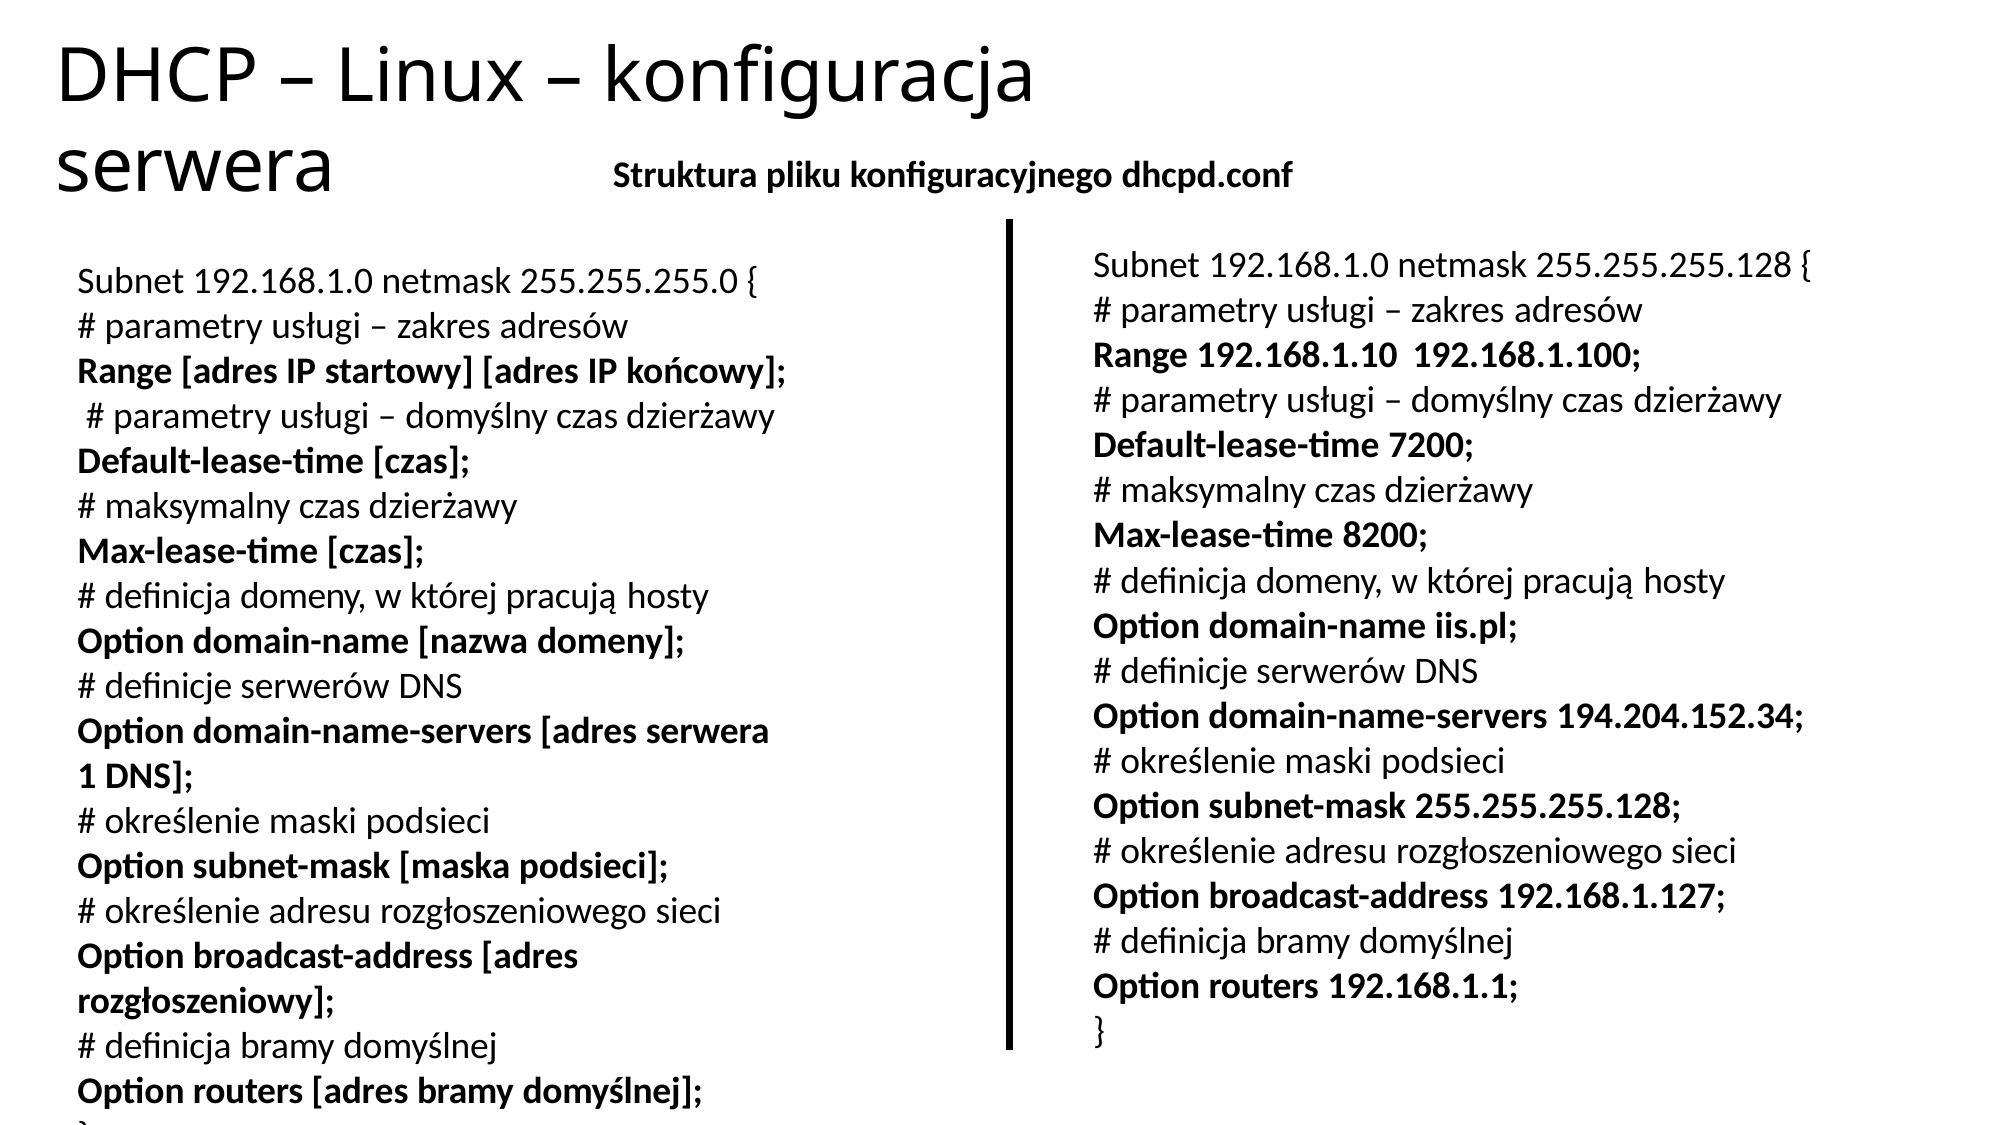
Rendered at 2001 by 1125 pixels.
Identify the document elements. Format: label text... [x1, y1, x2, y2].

title DHCP – Linux – konfiguracja serwera [53, 24, 1151, 215]
text_box Subnet 192.168.1.0 netmask 255.255.255.0 { # parametry usługi – zakres adresów Range [adres IP startowy] [adres IP końcowy]; # parametry usługi – domyślny czas dzierżawy Default-lease-time [czas]; # maksymalny czas dzierżawy Max-lease-time [czas]; # definicja domeny, w której pracują hosty Option domain-name [nazwa domeny]; # definicje serwerów DNS Option domain-name-servers [adres serwera 1 DNS]; # określenie maski podsieci Option subnet-mask [maska podsieci]; # określenie adresu rozgłoszeniowego sieci Option broadcast-address [adres rozgłoszeniowy]; # definicja bramy domyślnej Option routers [adres bramy domyślnej]; } [75, 254, 900, 1125]
text_box Struktura pliku konfiguracyjnego dhcpd.conf [610, 147, 1302, 195]
text_box Subnet 192.168.1.0 netmask 255.255.255.128 { # parametry usługi – zakres adresów Range 192.168.1.10 192.168.1.100; # parametry usługi – domyślny czas dzierżawy Default-lease-time 7200; # maksymalny czas dzierżawy Max-lease-time 8200; # definicja domeny, w której pracują hosty Option domain-name iis.pl; # definicje serwerów DNS Option domain-name-servers 194.204.152.34; # określenie maski podsieci Option subnet-mask 255.255.255.128; # określenie adresu rozgłoszeniowego sieci Option broadcast-address 192.168.1.127; # definicja bramy domyślnej Option routers 192.168.1.1; } [1091, 238, 1817, 1051]
